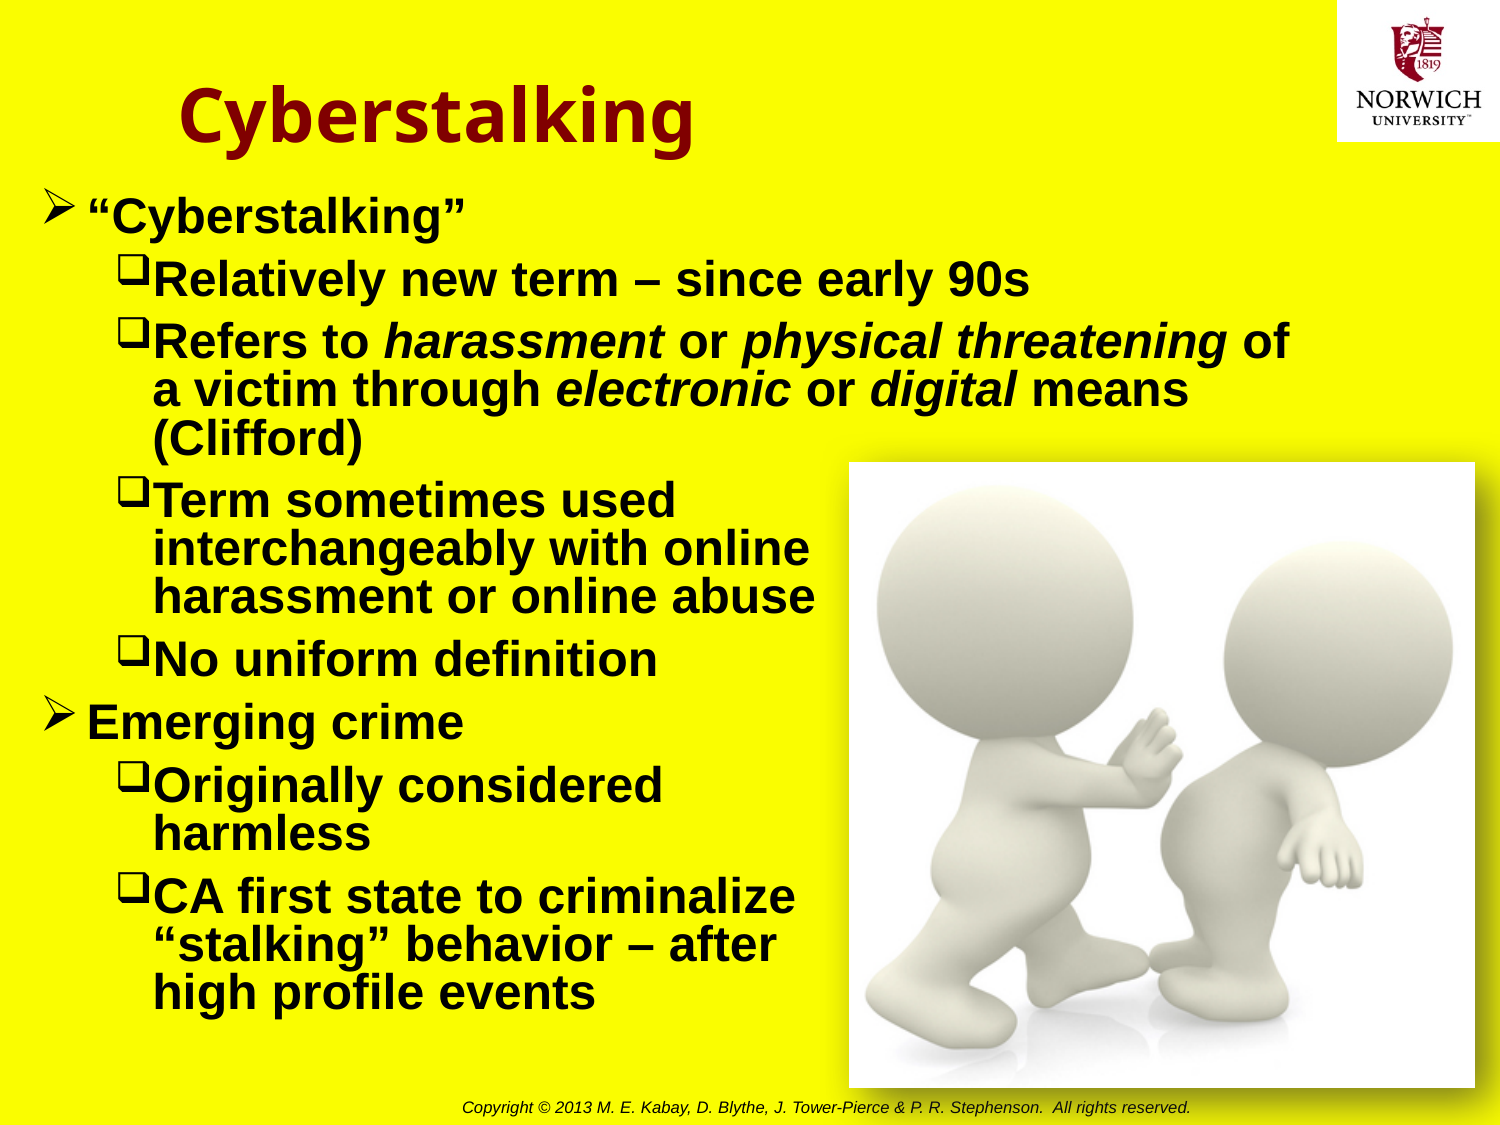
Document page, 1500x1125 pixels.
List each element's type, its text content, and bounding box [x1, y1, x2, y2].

picture [849, 462, 1476, 1088]
picture [1337, 0, 1500, 142]
title Cyberstalking [161, 24, 1339, 213]
list “Cyberstalking” Relatively new term – since early 90s Refers to harassment or physical threatening of a victim through electronic or digital means (Clifford) Term sometimes used interchangeably with online harassment or online abuse No uniform definition Emerging crime Originally considered harmless CA first state to criminalize “stalking” behavior – after high profile events [24, 186, 1338, 1038]
